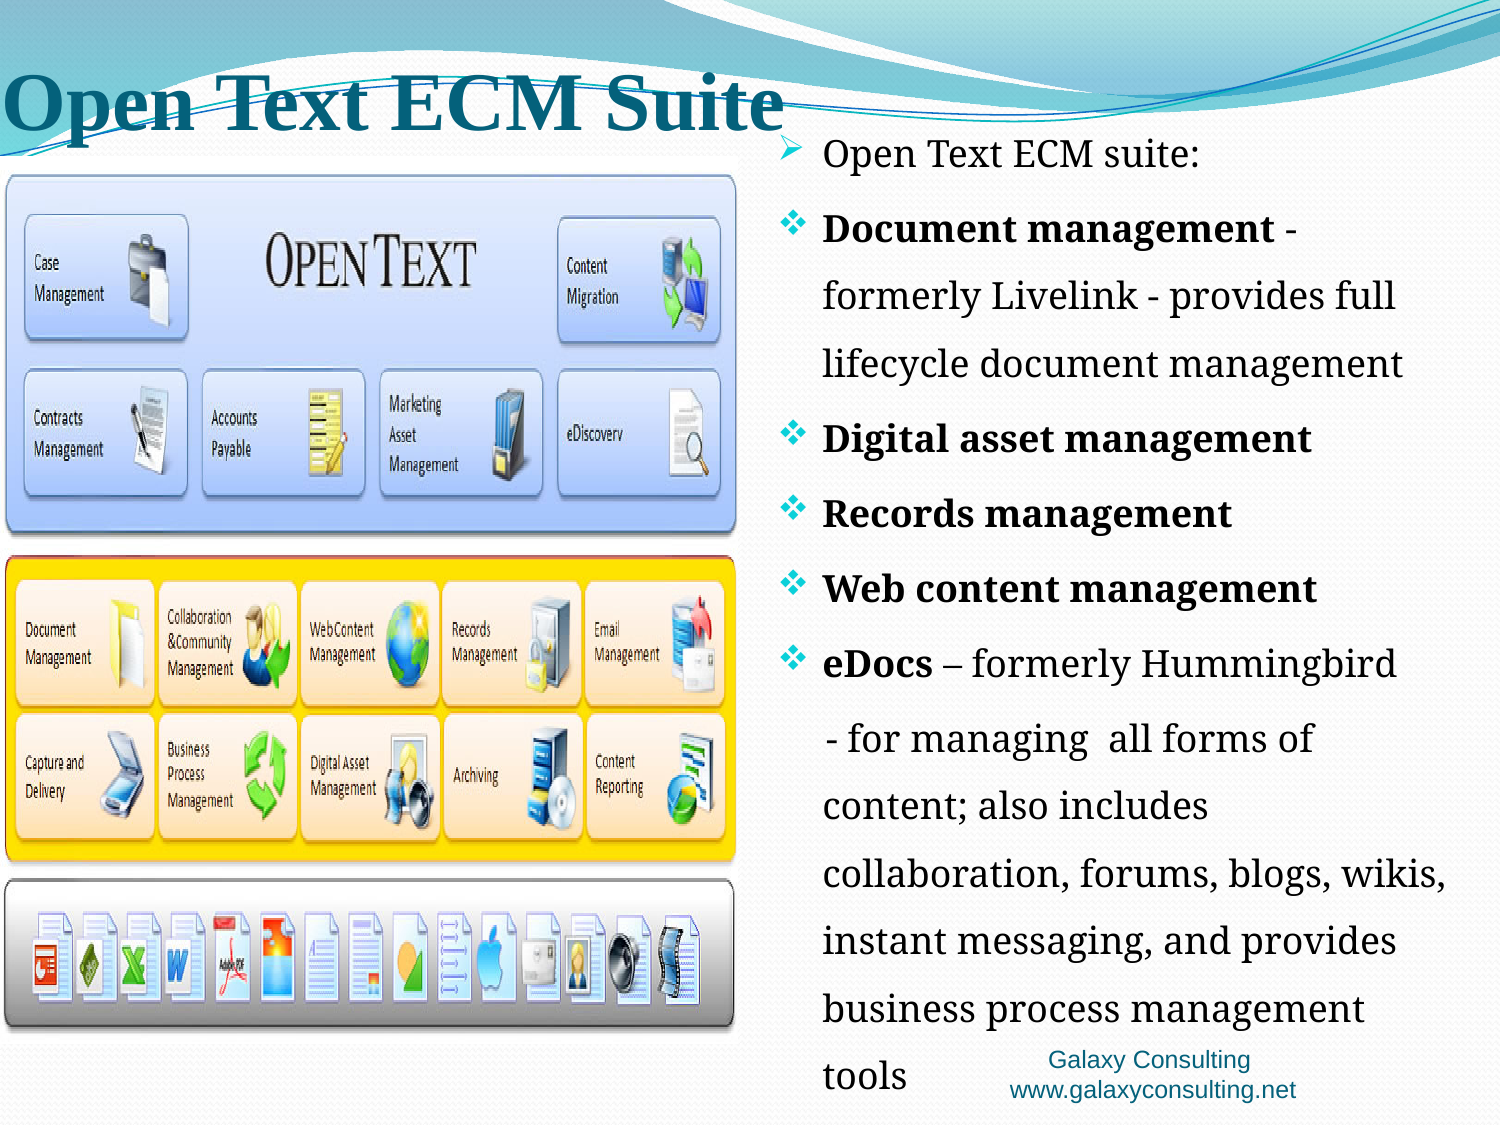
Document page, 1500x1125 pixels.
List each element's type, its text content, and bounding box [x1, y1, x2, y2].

list Open Text ECM suite: Document management - formerly Livelink - provides full lifecycle document management Digital asset management Records management Web content management eDocs – formerly Hummingbird - for managing all forms of content; also includes collaboration, forums, blogs, wikis, instant messaging, and provides business process management tools [762, 99, 1475, 1063]
picture [0, 155, 738, 1044]
title Open Text ECM Suite [0, 24, 788, 147]
footer Galaxy Consulting www.galaxyconsulting.net [862, 1043, 1445, 1104]
